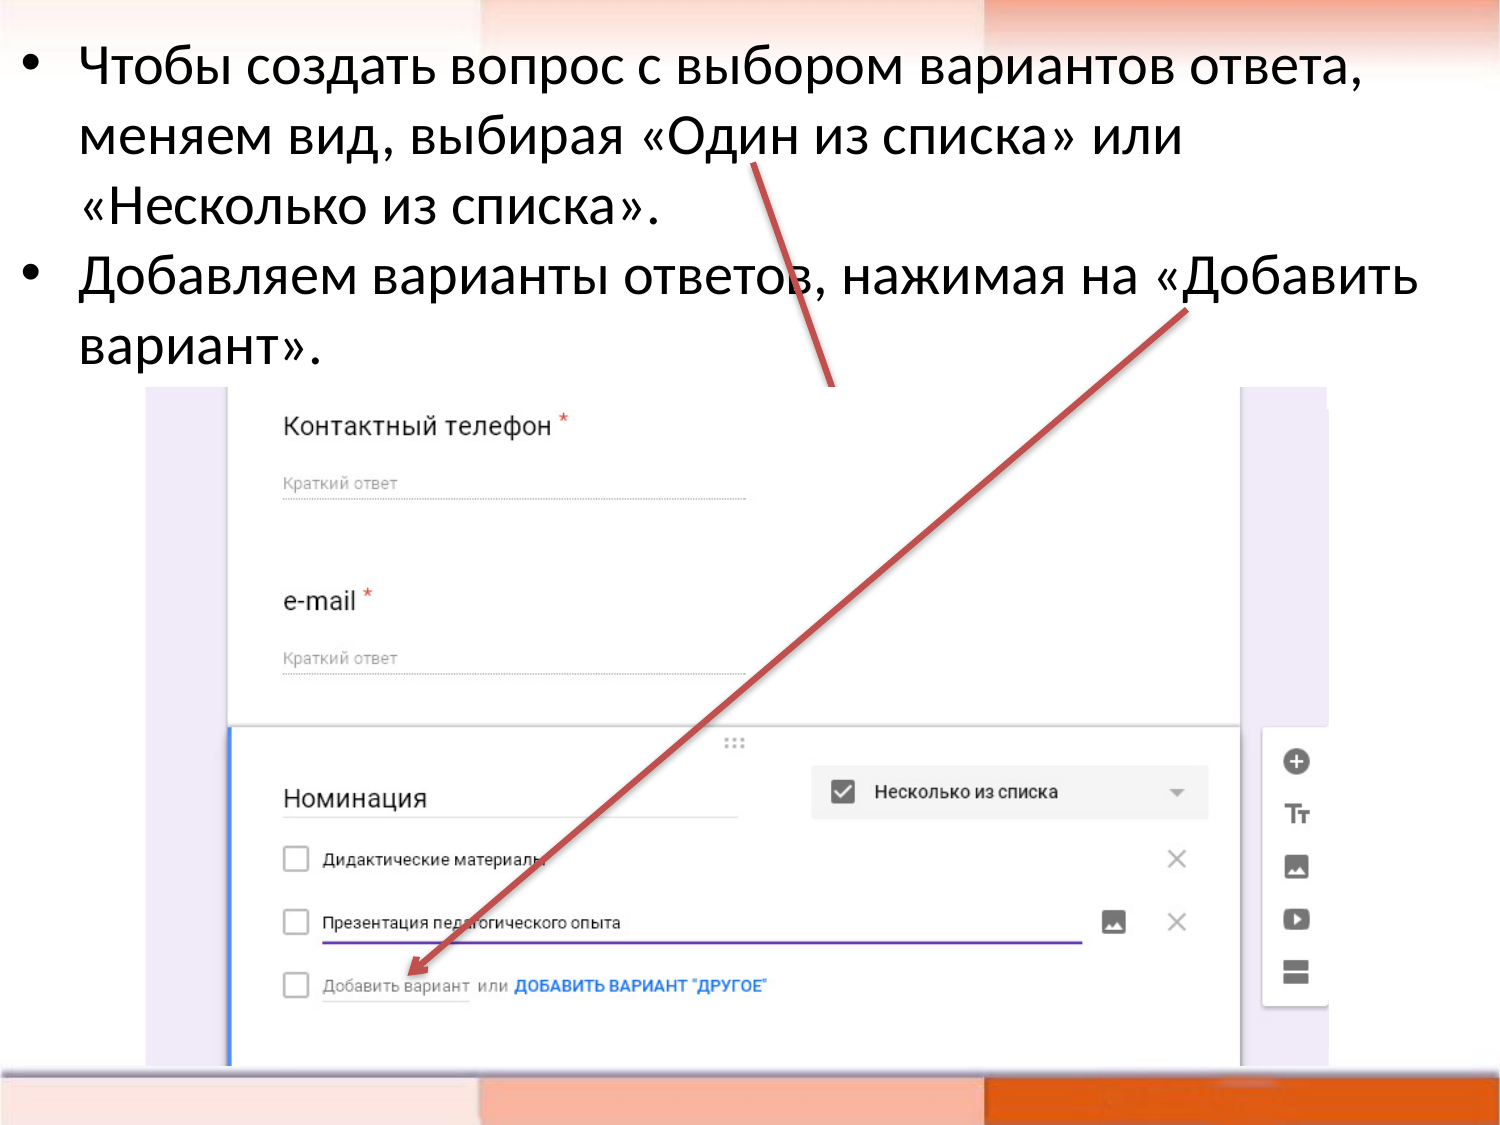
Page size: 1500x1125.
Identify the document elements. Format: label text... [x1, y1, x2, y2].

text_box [752, 162, 857, 307]
picture [0, 0, 1500, 1125]
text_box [407, 309, 1188, 977]
text_box Чтобы создать вопрос с выбором вариантов ответа, меняем вид, выбирая «Один из списка» или «Несколько из списка». Добавляем варианты ответов, нажимая на «Добавить вариант». [5, 19, 1500, 384]
